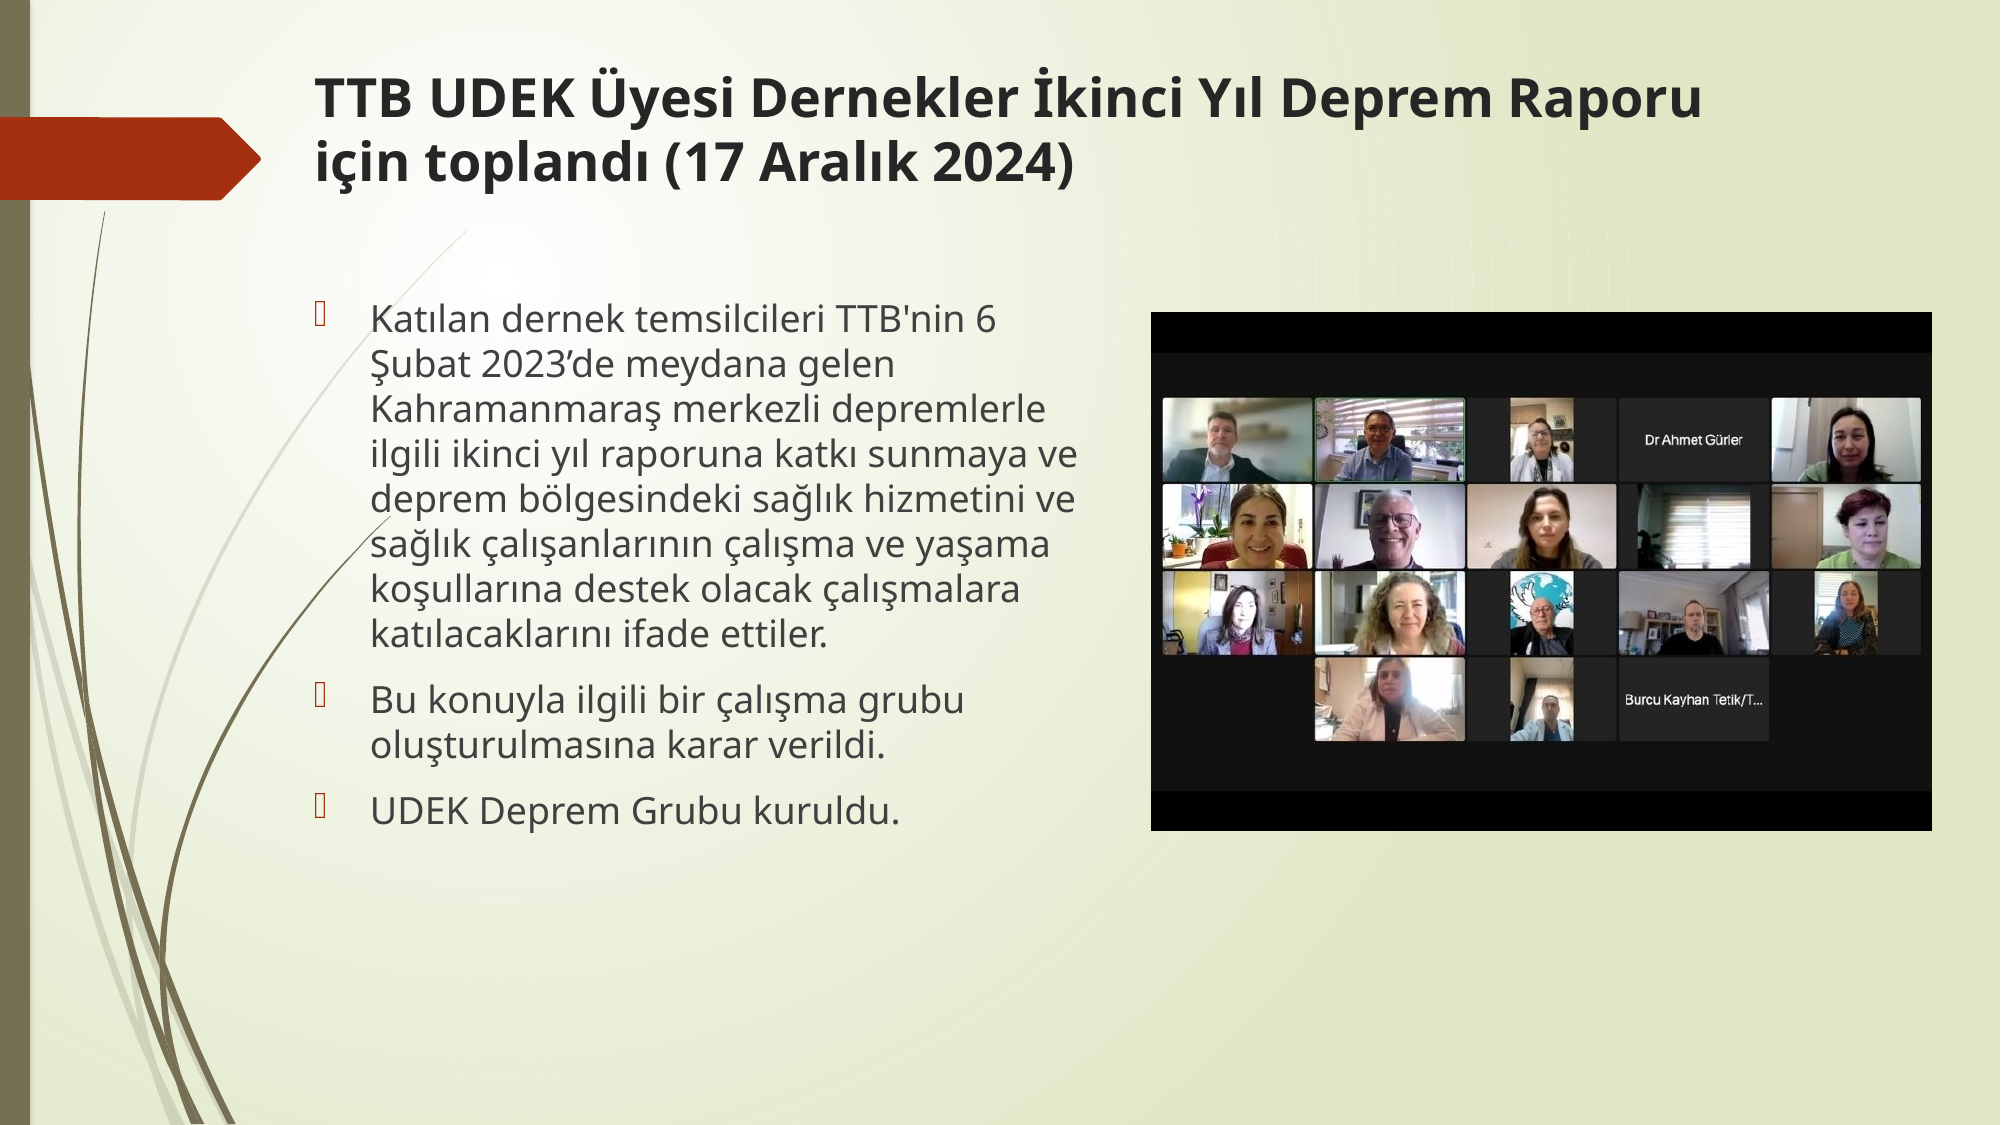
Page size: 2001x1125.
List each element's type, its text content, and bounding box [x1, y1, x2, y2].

title TTB UDEK Üyesi Dernekler İkinci Yıl Deprem Raporu için toplandı (17 Aralık 2024) [299, 55, 1762, 266]
picture [1151, 311, 1933, 831]
list Katılan dernek temsilcileri TTB'nin 6 Şubat 2023’de meydana gelen Kahramanmaraş merkezli depremlerle ilgili ikinci yıl raporuna katkı sunmaya ve deprem bölgesindeki sağlık hizmetini ve sağlık çalışanlarının çalışma ve yaşama koşullarına destek olacak çalışmalara katılacaklarını ifade ettiler. Bu konuyla ilgili bir çalışma grubu oluşturulmasına karar verildi. UDEK Deprem Grubu kuruldu. [298, 287, 1113, 966]
